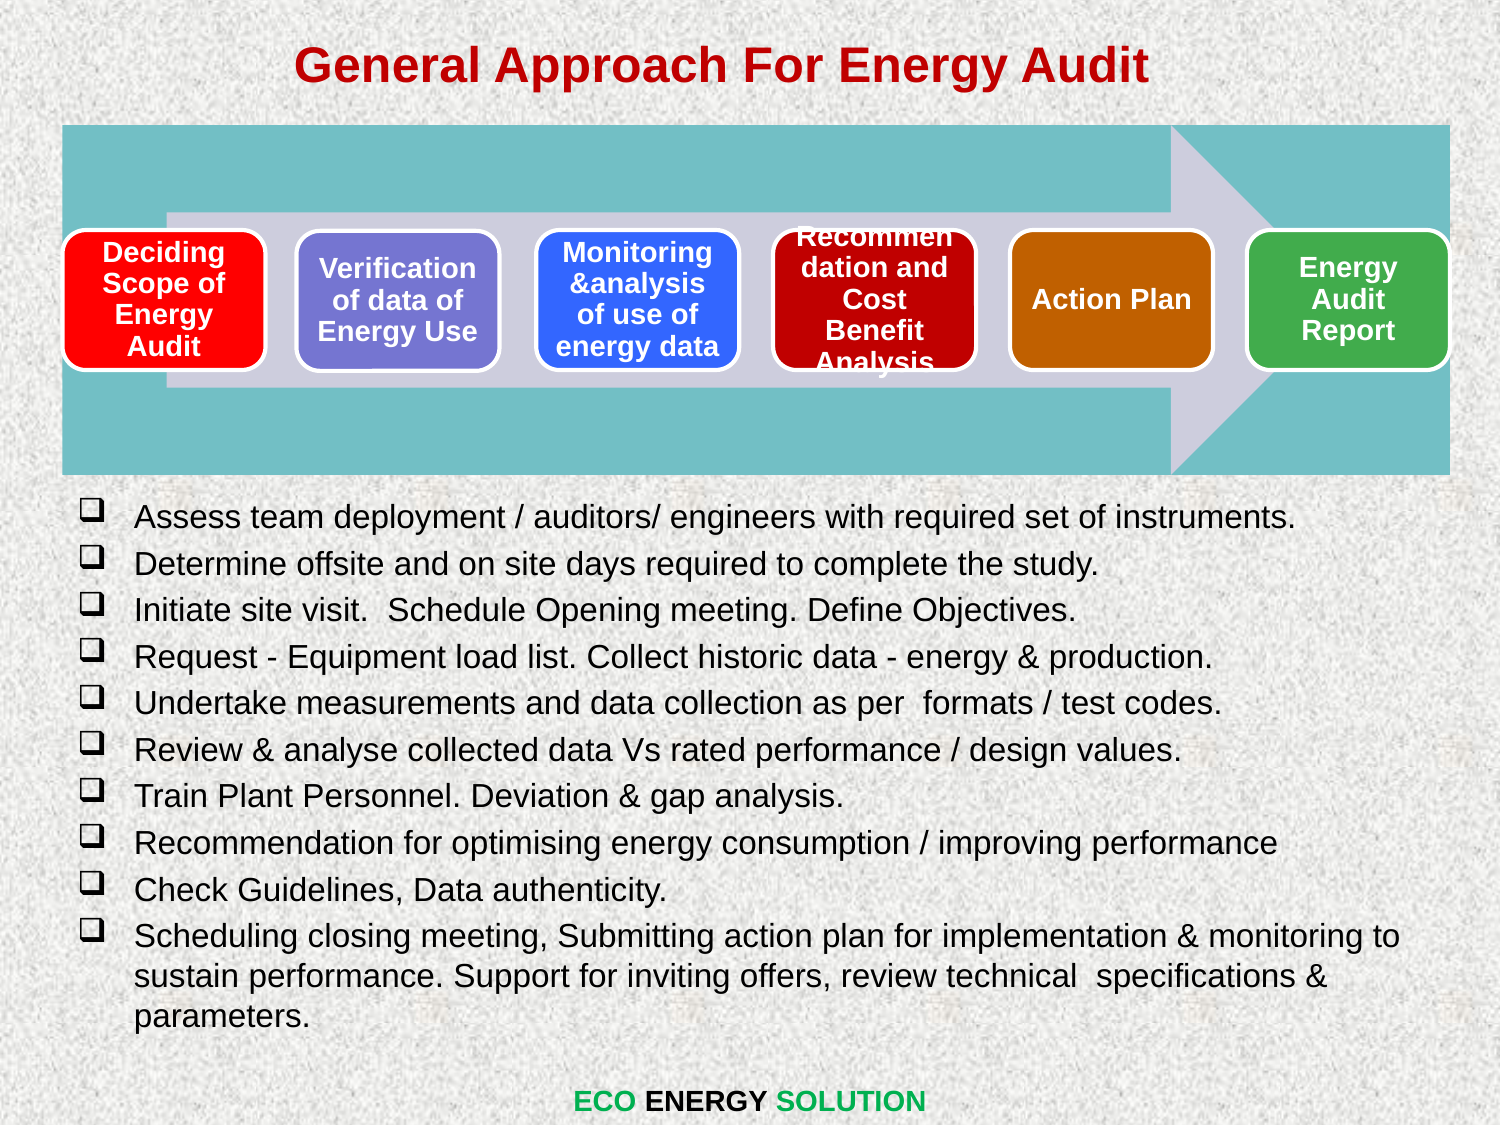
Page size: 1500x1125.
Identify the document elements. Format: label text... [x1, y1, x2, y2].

list Assess team deployment / auditors/ engineers with required set of instruments. Determine offsite and on site days required to complete the study. Initiate site visit. Schedule Opening meeting. Define Objectives. Request - Equipment load list. Collect historic data - energy & production. Undertake measurements and data collection as per formats / test codes. Review & analyse collected data Vs rated performance / design values. Train Plant Personnel. Deviation & gap analysis. Recommendation for optimising energy consumption / improving performance Check Guidelines, Data authenticity. Scheduling closing meeting, Submitting action plan for implementation & monitoring to sustain performance. Support for inviting offers, review technical specifications & parameters. [62, 487, 1451, 1051]
text_box General Approach For Energy Audit [275, 24, 1170, 100]
picture [0, 0, 1500, 1125]
footer ECO ENERGY SOLUTION [512, 1074, 988, 1125]
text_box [62, 124, 1451, 476]
